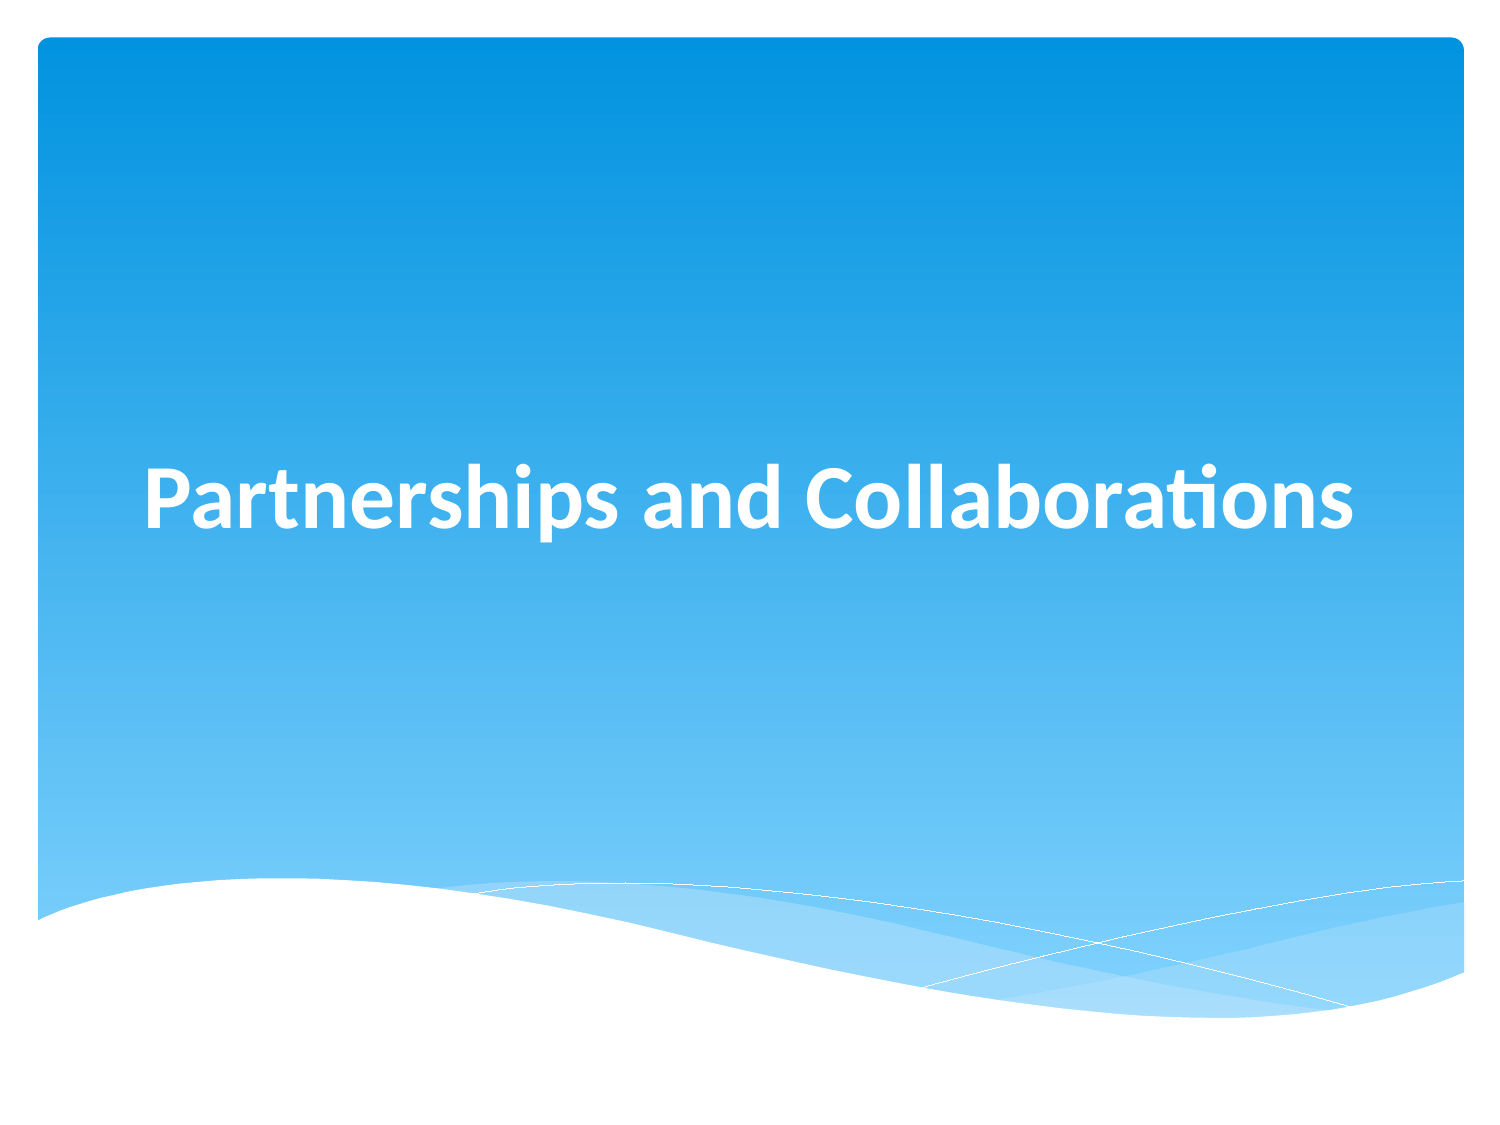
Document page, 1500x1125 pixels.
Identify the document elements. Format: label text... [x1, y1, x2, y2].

title Partnerships and Collaborations [112, 262, 1388, 555]
